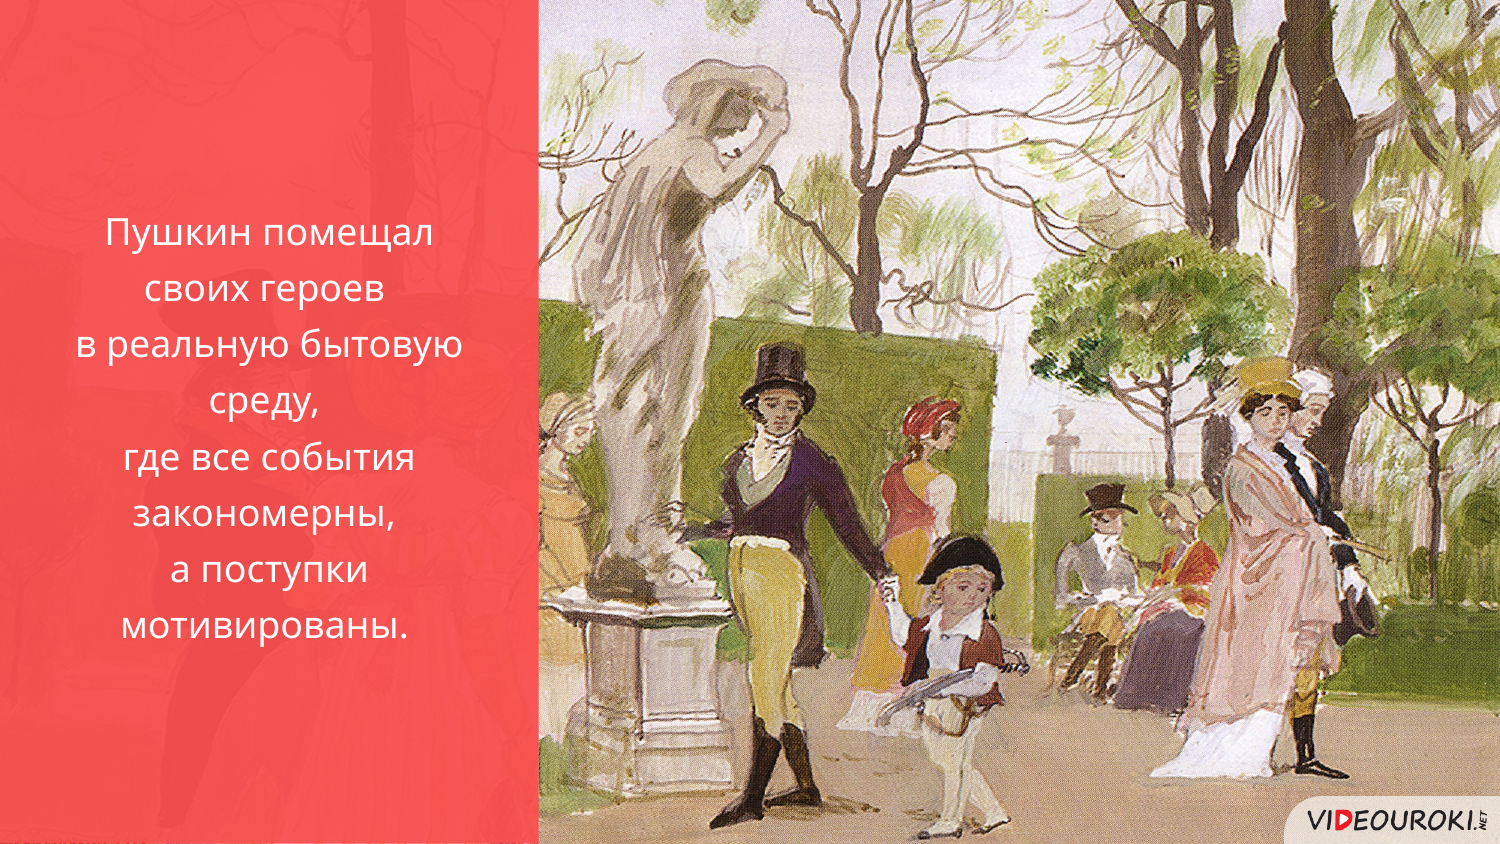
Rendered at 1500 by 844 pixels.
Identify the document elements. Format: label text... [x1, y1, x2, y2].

picture [540, 0, 1500, 844]
text_box Пушкин помещал своих героев в реальную бытовую среду, где все события закономерны, а поступки мотивированы. [49, 189, 490, 654]
text_box [0, 0, 540, 844]
